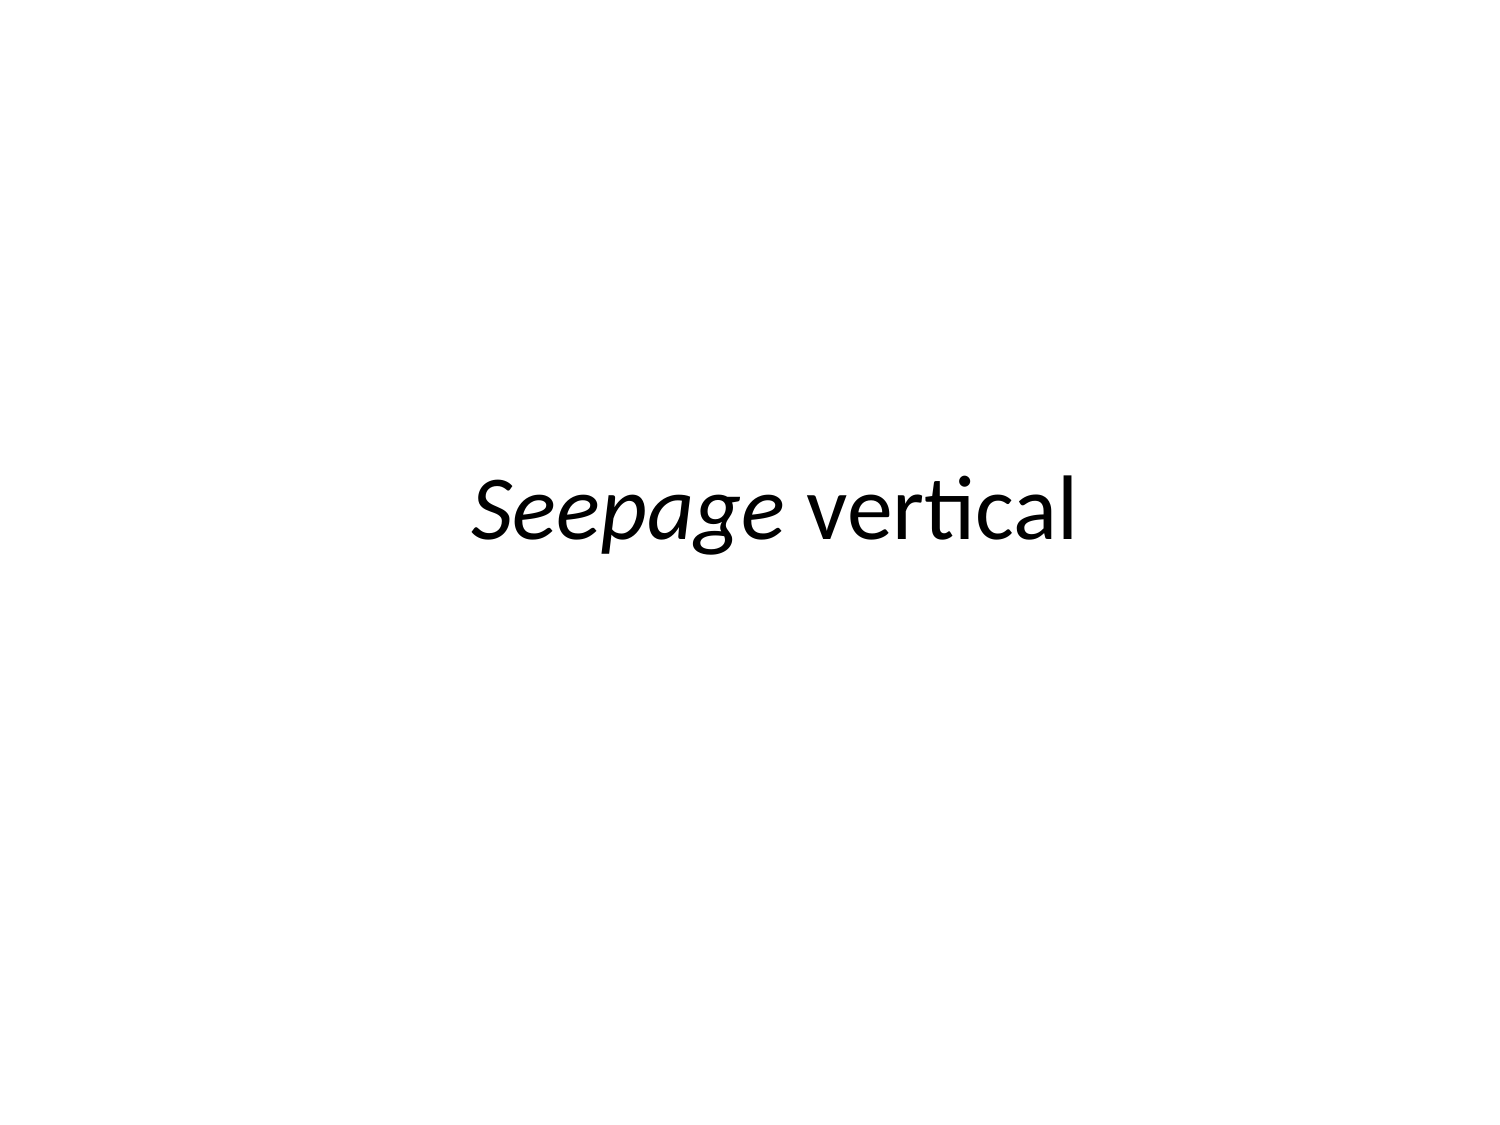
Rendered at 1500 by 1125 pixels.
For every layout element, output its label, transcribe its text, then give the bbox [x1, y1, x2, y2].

title Seepage vertical [100, 408, 1451, 597]
